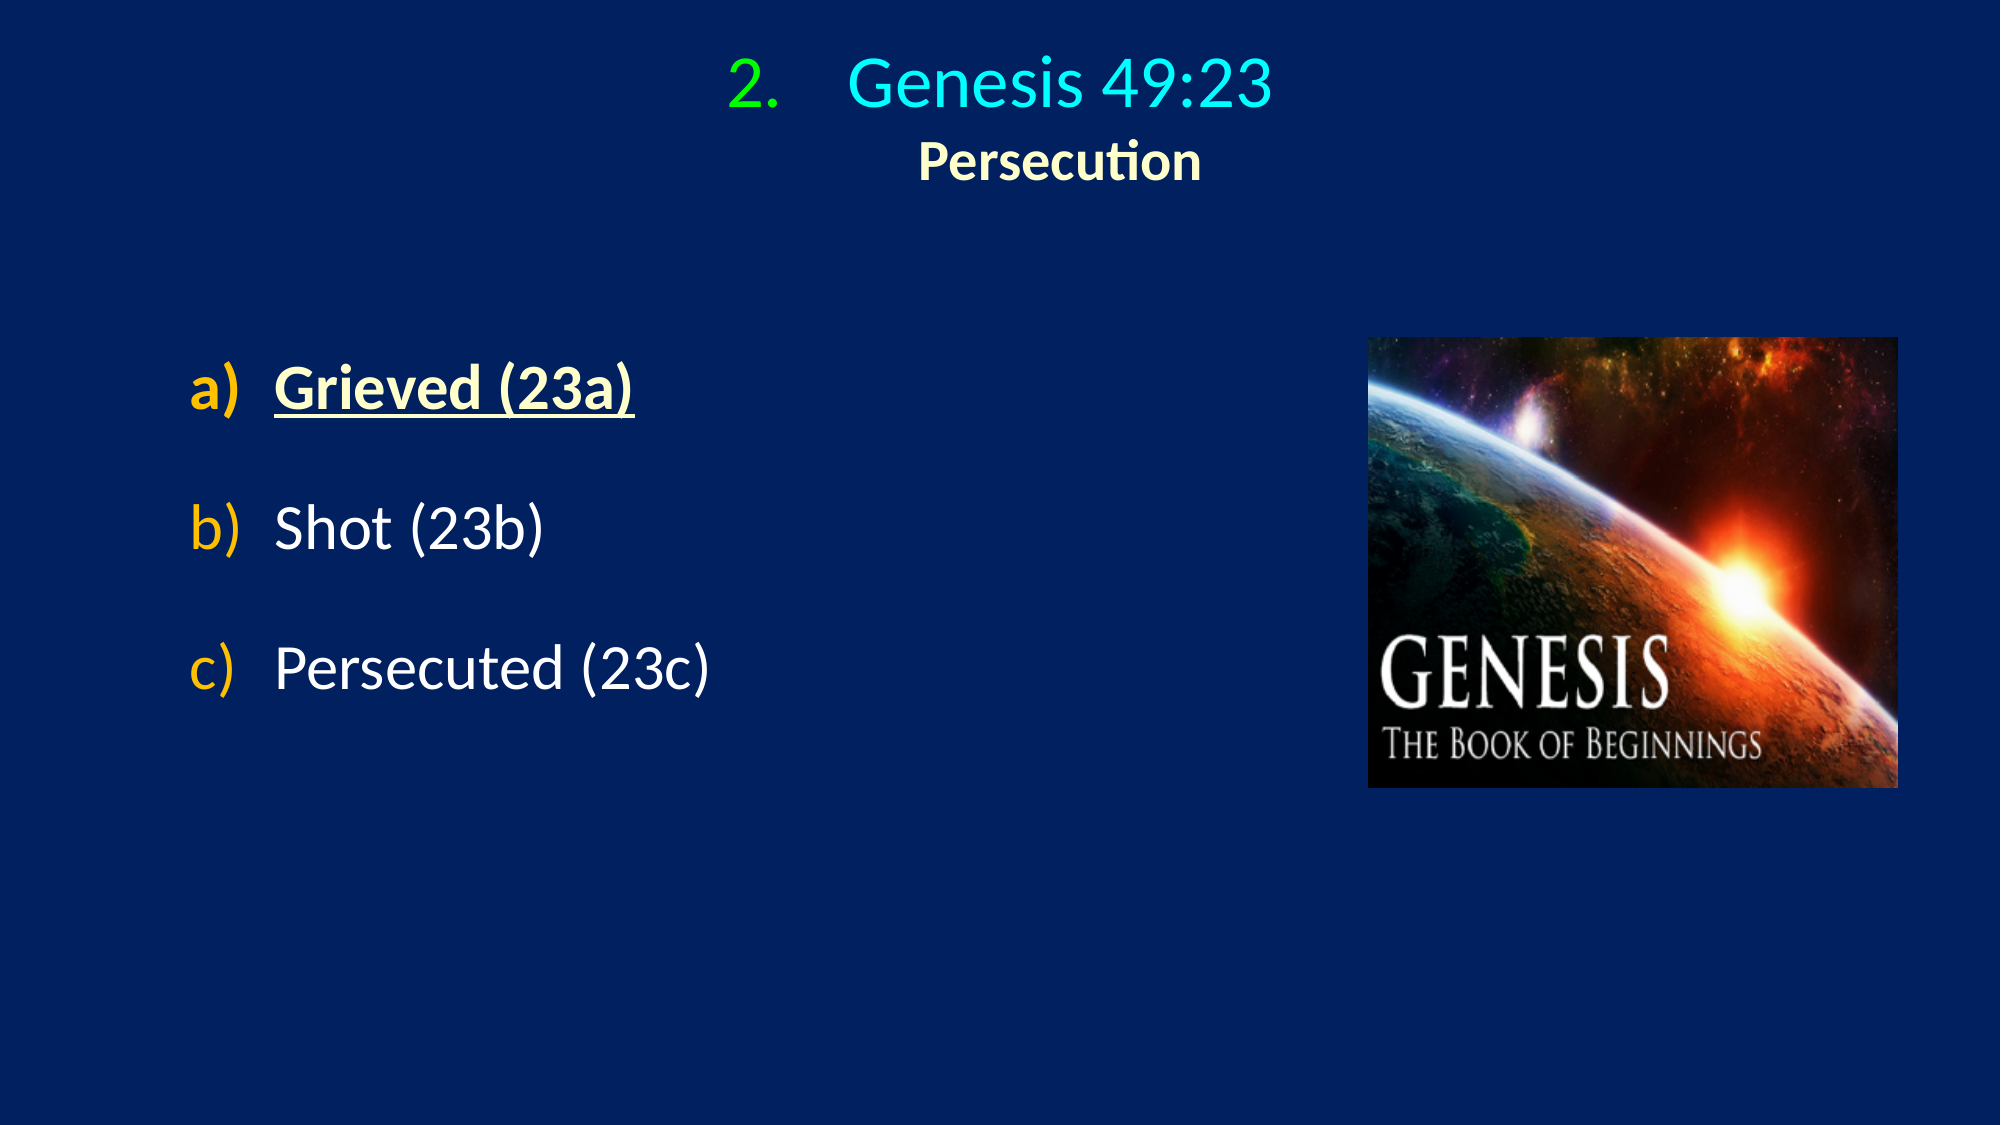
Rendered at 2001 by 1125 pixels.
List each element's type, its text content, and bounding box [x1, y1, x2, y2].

list Grieved (23a) Shot (23b) Persecuted (23c) [174, 337, 1365, 788]
title Genesis 49:23 Persecution [392, 37, 1607, 188]
picture [1367, 337, 1898, 788]
